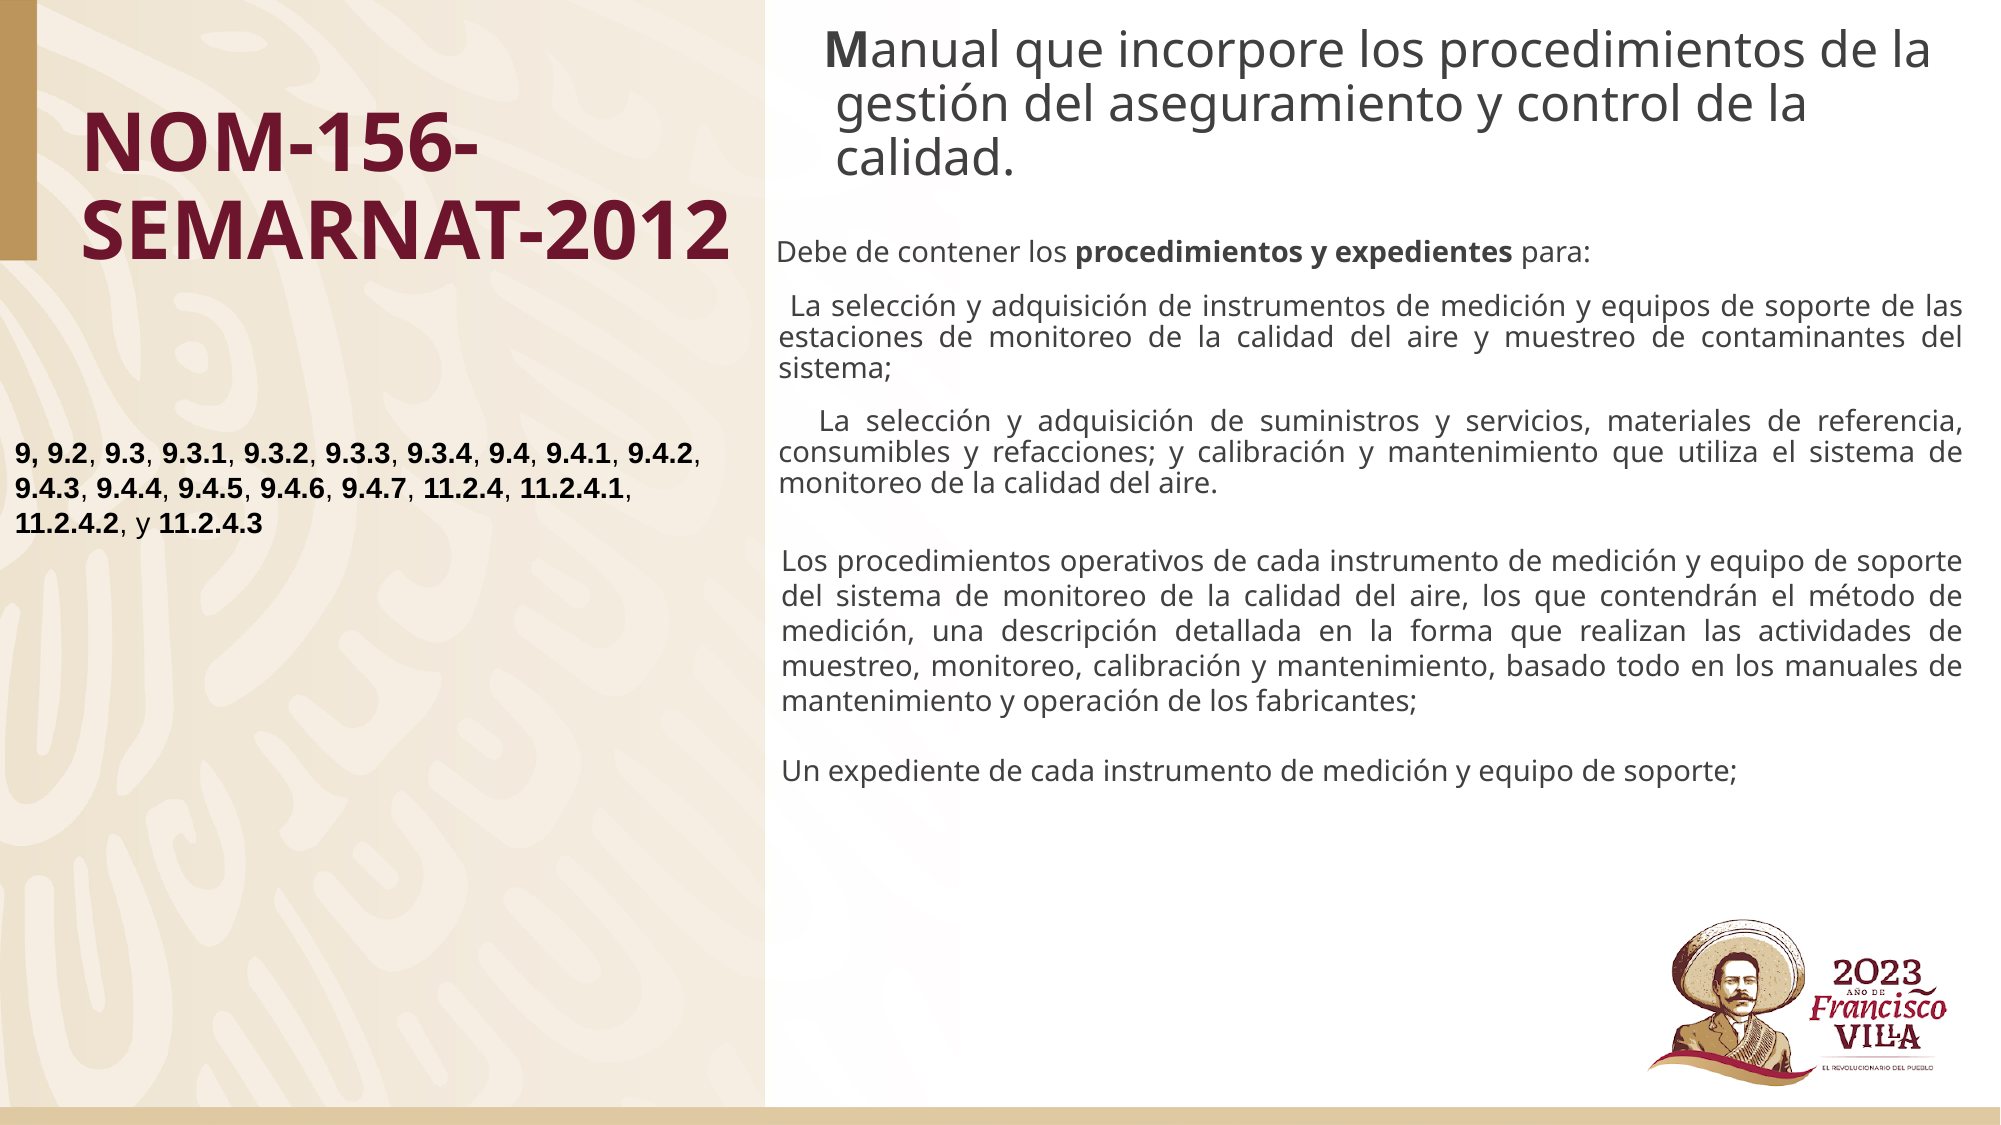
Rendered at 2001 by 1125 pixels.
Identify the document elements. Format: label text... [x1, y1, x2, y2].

text_box Los procedimientos operativos de cada instrumento de medición y equipo de soporte del sistema de monitoreo de la calidad del aire, los que contendrán el método de medición, una descripción detallada en la forma que realizan las actividades de muestreo, monitoreo, calibración y mantenimiento, basado todo en los manuales de mantenimiento y operación de los fabricantes; Un expediente de cada instrumento de medición y equipo de soporte; [766, 534, 1979, 795]
title NOM-156-SEMARNAT-2012 [65, 93, 745, 311]
text_box Debe de contener los procedimientos y expedientes para: La selección y adquisición de instrumentos de medición y equipos de soporte de las estaciones de monitoreo de la calidad del aire y muestreo de contaminantes del sistema; La selección y adquisición de suministros y servicios, materiales de referencia, consumibles y refacciones; y calibración y mantenimiento que utiliza el sistema de monitoreo de la calidad del aire. [688, 226, 1979, 508]
text_box 9, 9.2, 9.3, 9.3.1, 9.3.2, 9.3.3, 9.3.4, 9.4, 9.4.1, 9.4.2, 9.4.3, 9.4.4, 9.4.5, 9.4.6, 9.4.7, 11.2.4, 11.2.4.1, 11.2.4.2, y 11.2.4.3 [0, 427, 748, 547]
picture [0, 0, 2001, 1125]
list Manual que incorpore los procedimientos de la gestión del aseguramiento y control de la calidad. [745, 17, 1979, 226]
